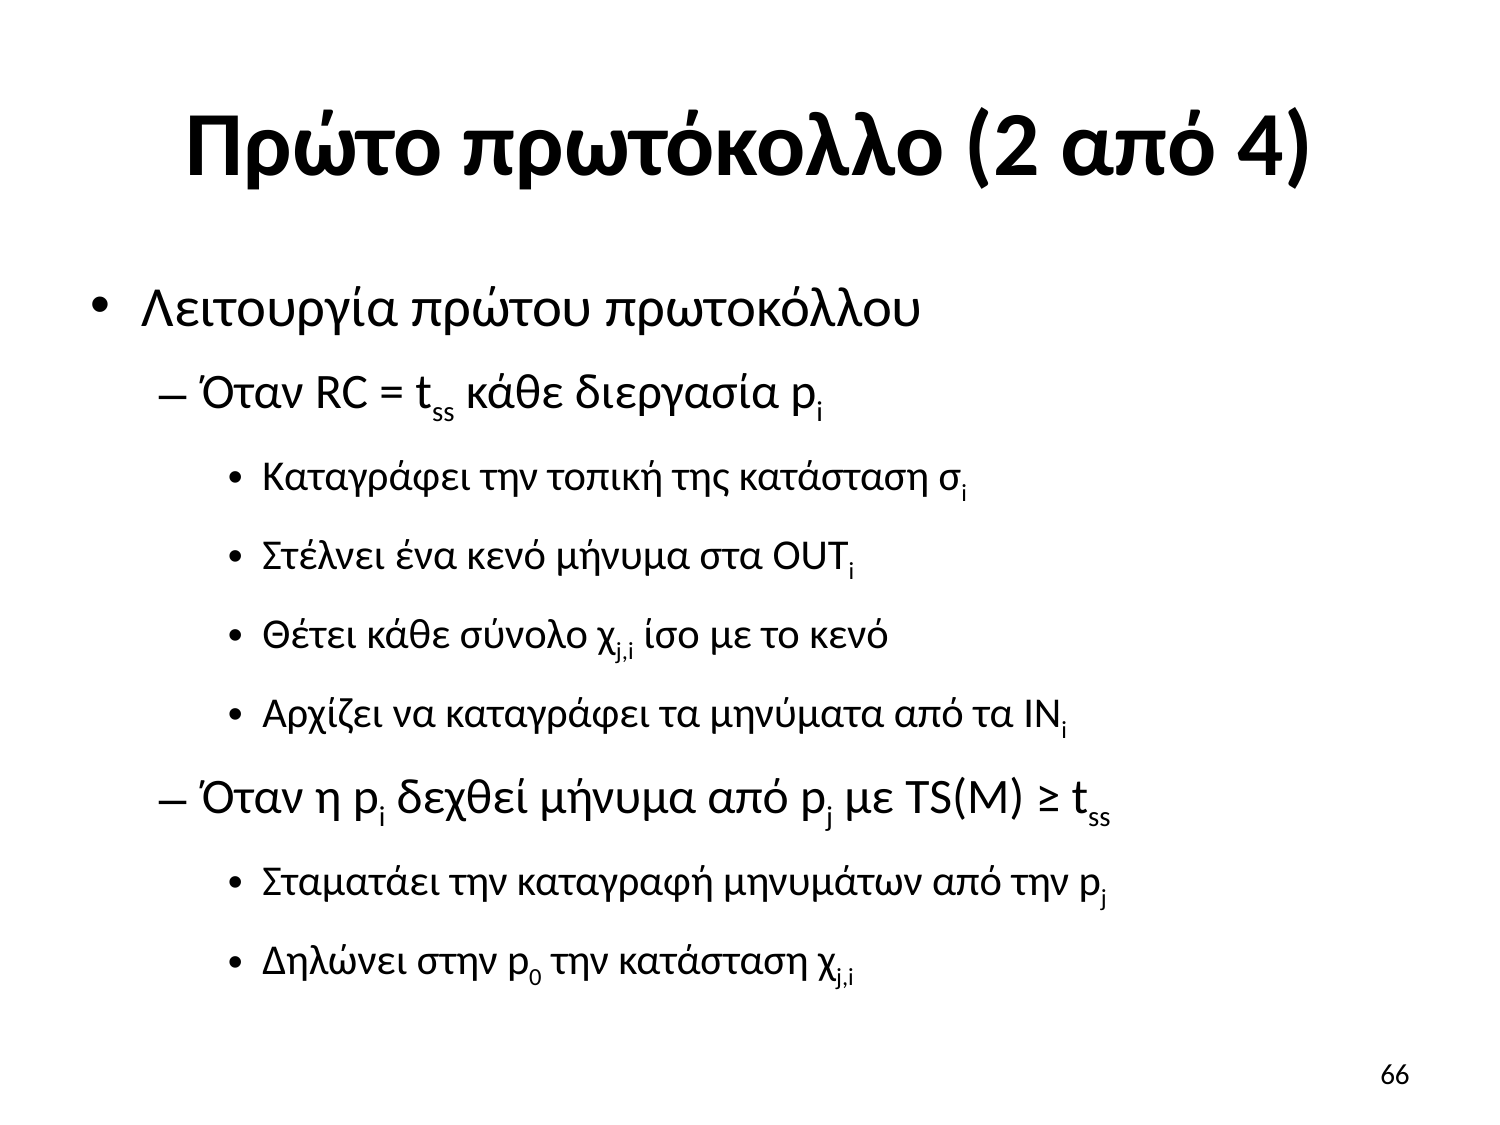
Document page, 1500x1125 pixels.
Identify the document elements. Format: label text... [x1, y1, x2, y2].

title Πρώτο πρωτόκολλο (2 από 4) [75, 45, 1425, 233]
slide_number 66 [1074, 1042, 1425, 1103]
list Λειτουργία πρώτου πρωτοκόλλου Όταν RC = tss κάθε διεργασία pi Καταγράφει την τοπική της κατάσταση σi Στέλνει ένα κενό μήνυμα στα OUTi Θέτει κάθε σύνολο χj,i ίσο με το κενό Αρχίζει να καταγράφει τα μηνύματα από τα INi Όταν η pi δεχθεί μήνυμα από pj με TS(M) ≥ tss Σταματάει την καταγραφή μηνυμάτων από την pj Δηλώνει στην p0 την κατάσταση χj,i [75, 262, 1425, 1005]
